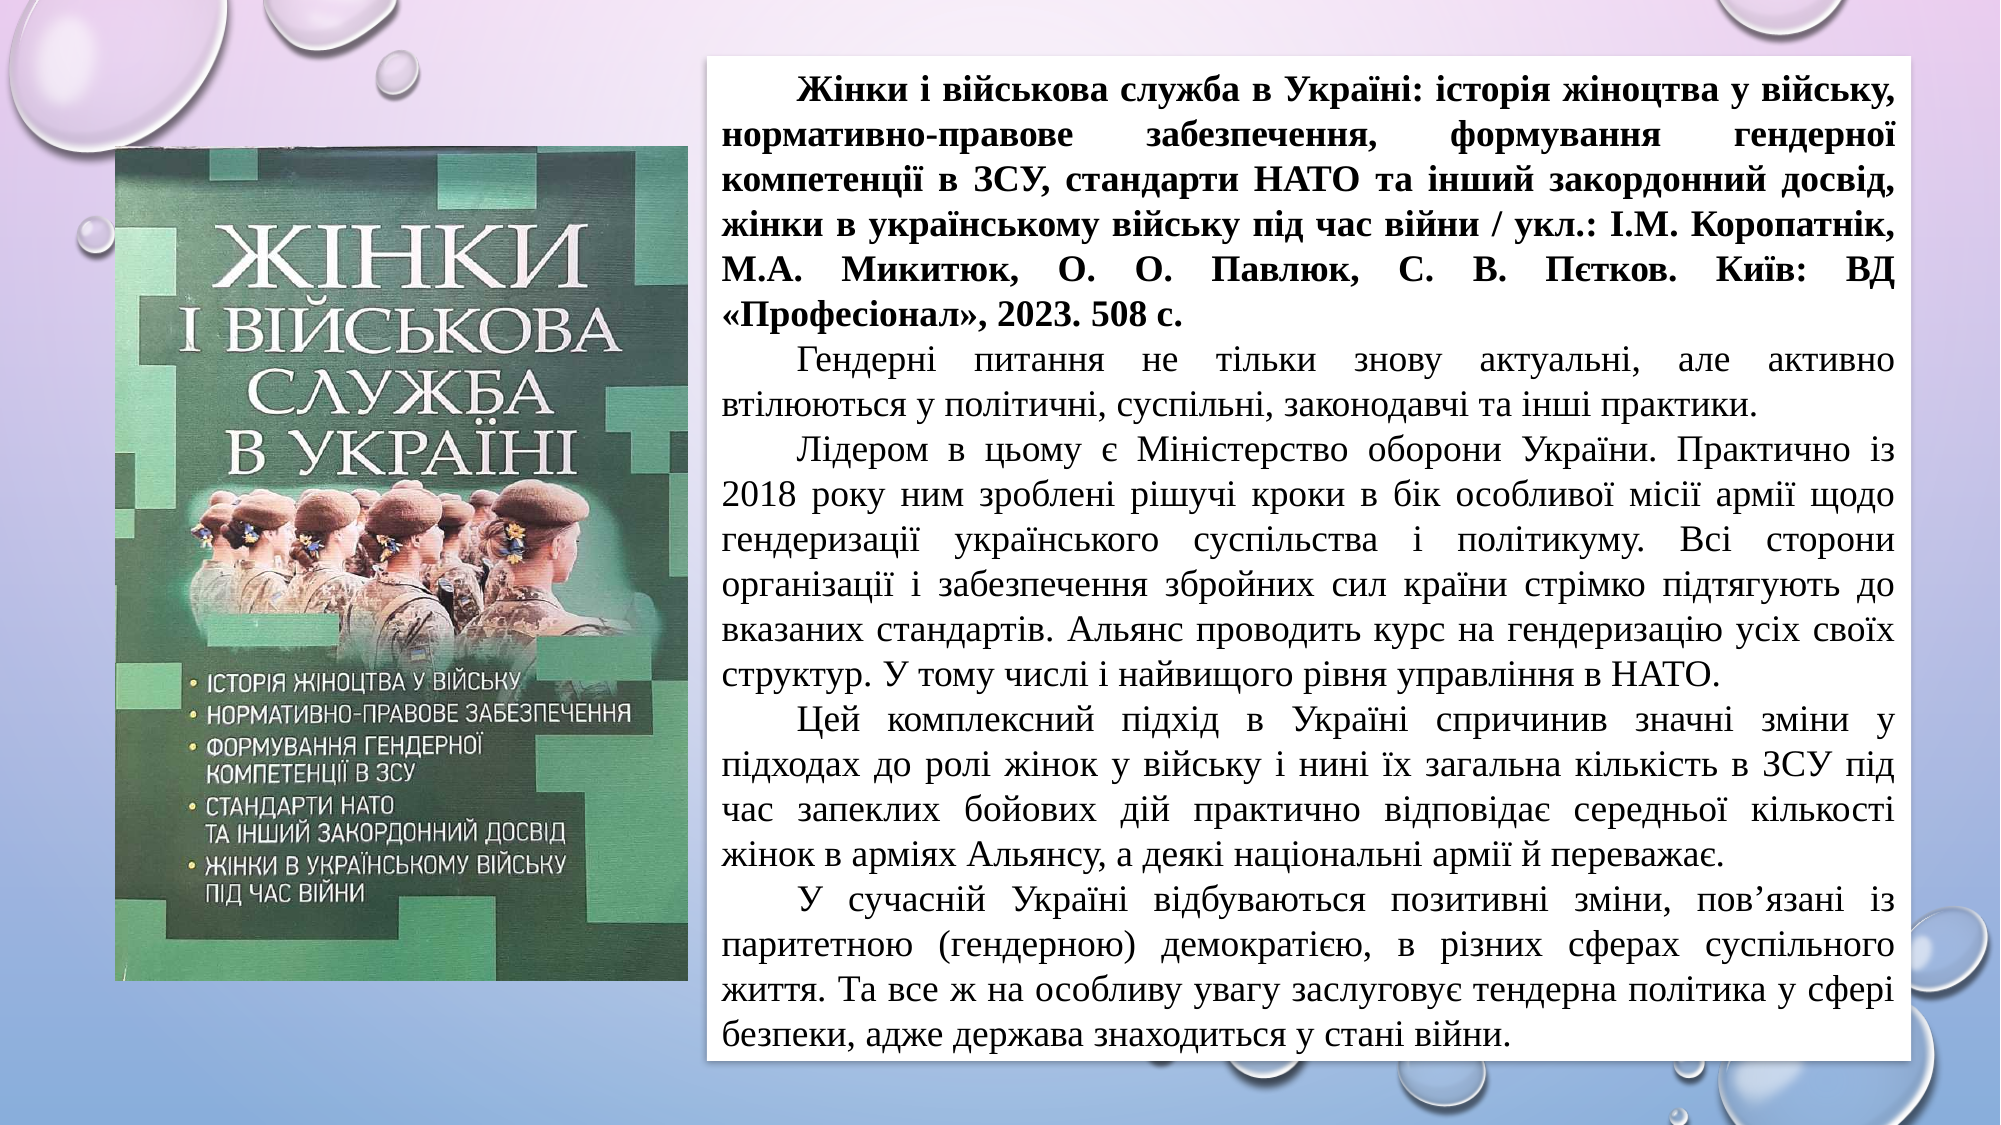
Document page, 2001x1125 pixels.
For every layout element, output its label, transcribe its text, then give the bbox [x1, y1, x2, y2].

picture [0, 0, 2000, 1125]
text_box Жінки і військова служба в Україні: історія жіноцтва у війську, нормативно-правове забезпечення, формування гендерної компетенції в ЗСУ, стандарти НАТО та інший закордонний досвід, жінки в українському війську під час війни / укл.: І.М. Коропатнік, М.А. Микитюк, О. О. Павлюк, С. В. Пєтков. Київ: ВД «Професіонал», 2023. 508 с. Гендерні питання не тільки знову актуальні, але активно втілюються у політичні, суспільні, законодавчі та інші практики. Лідером в цьому є Міністерство оборони України. Практично із 2018 року ним зроблені рішучі кроки в бік особливої місії армії щодо гендеризації українського суспільства і політикуму. Всі сторони організації і забезпечення збройних сил країни стрімко підтягують до вказаних стандартів. Альянс проводить курс на гендеризацію усіх своїх структур. У тому числі і найвищого рівня управління в НАТО. Цей комплексний підхід в Україні спричинив значні зміни у підходах до ролі жінок у війську і нині їх загальна кількість в ЗСУ під час запеклих бойових дій практично відповідає середньої кількості жінок в арміях Альянсу, а деякі національні армії й переважає. У сучасній Україні відбуваються позитивні зміни, пов’язані із паритетною (гендерною) демократією, в різних сферах суспільного життя. Та все ж на особливу увагу заслуговує тендерна політика у сфері безпеки, адже держава знаходиться у стані війни. [706, 55, 1912, 1062]
